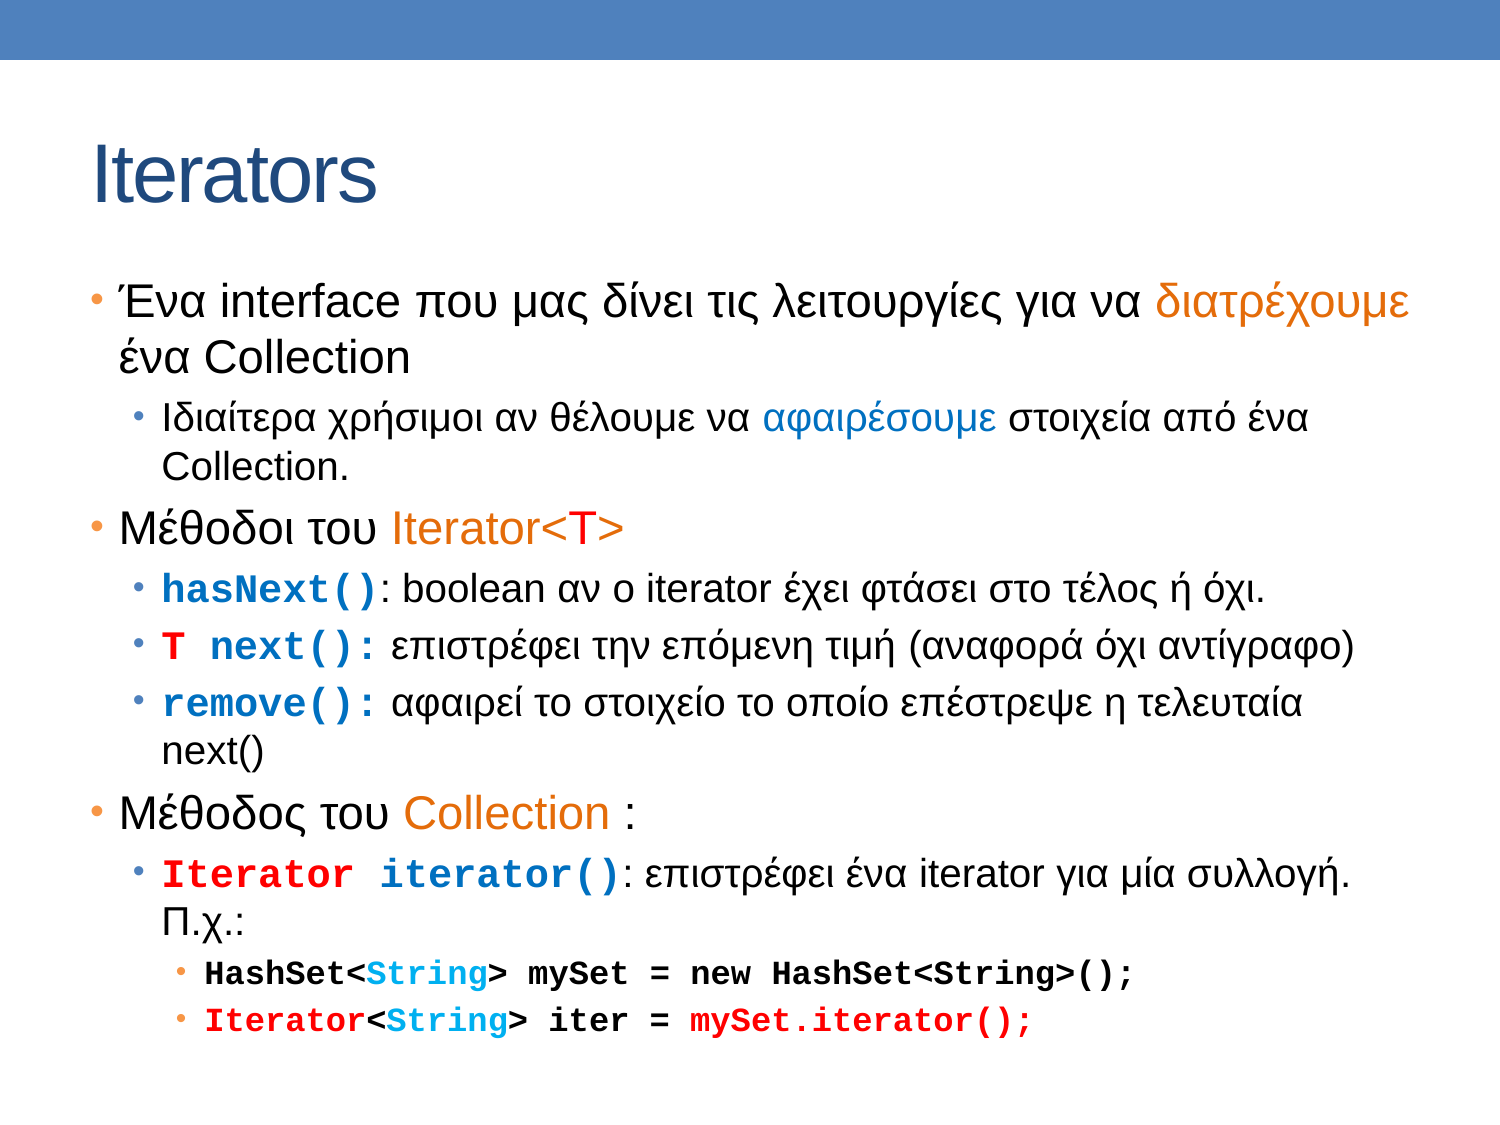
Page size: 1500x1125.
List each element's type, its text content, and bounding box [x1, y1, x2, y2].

title Iterators [75, 87, 1425, 250]
list Ένα interface που μας δίνει τις λειτουργίες για να διατρέχουμε ένα Collection Ιδιαίτερα χρήσιμοι αν θέλουμε να αφαιρέσουμε στοιχεία από ένα Collection. Μέθοδοι του Iterator<T> hasNext(): boolean αν o iterator έχει φτάσει στο τέλος ή όχι. Τ next(): επιστρέφει την επόμενη τιμή (αναφορά όχι αντίγραφο) remove(): αφαιρεί το στοιχείο το οποίο επέστρεψε η τελευταία next() Μέθοδος του Collection : Iterator iterator(): επιστρέφει ένα iterator για μία συλλογή. Π.χ.: HashSet<String> mySet = new HashSet<String>(); Iterator<String> iter = mySet.iterator(); [75, 262, 1425, 1063]
